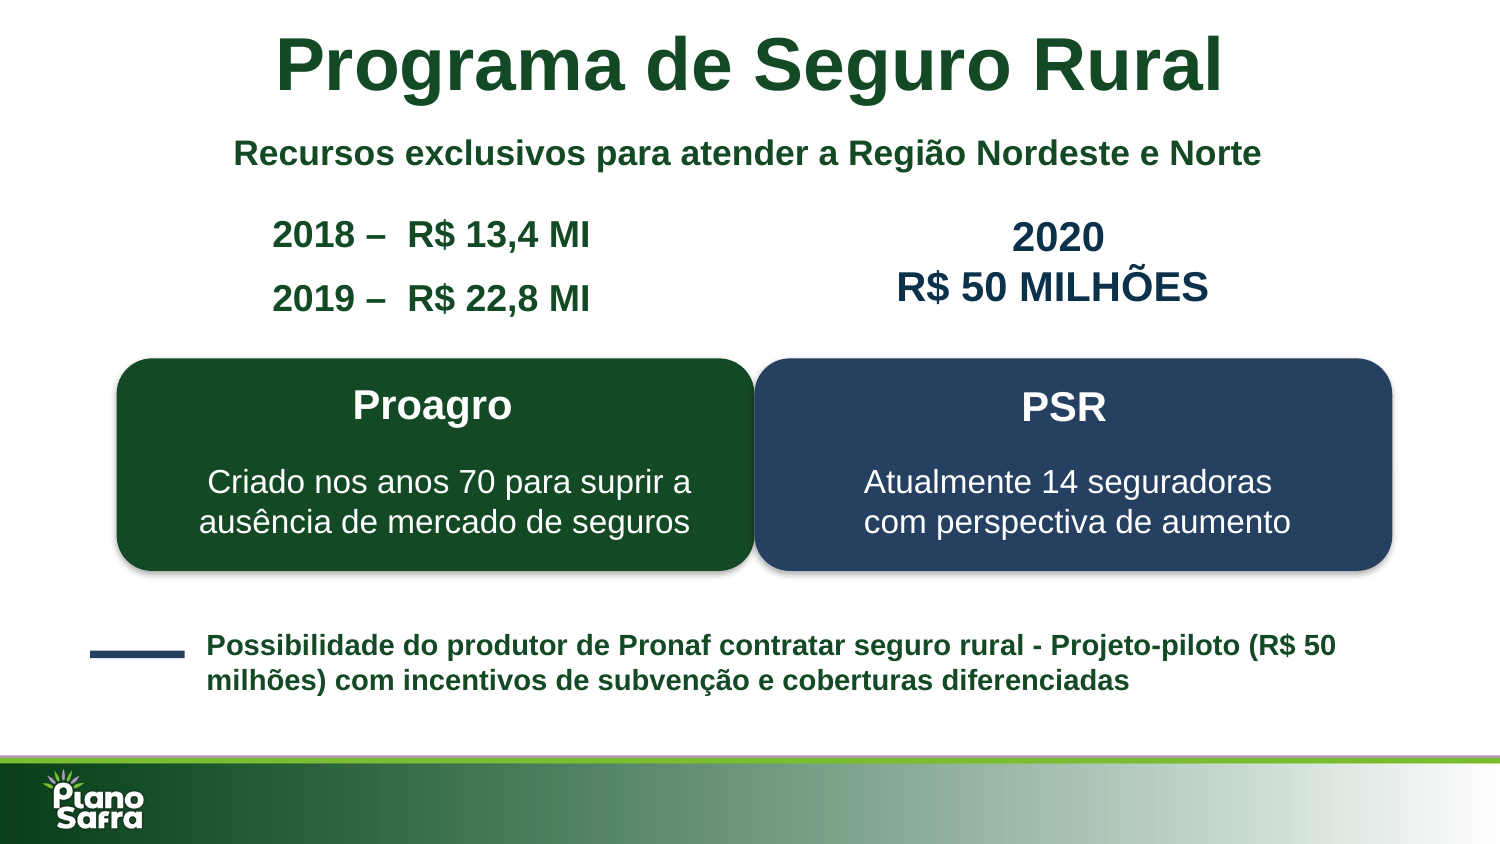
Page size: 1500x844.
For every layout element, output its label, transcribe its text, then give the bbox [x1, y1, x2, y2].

text_box 2020 R$ 50 MILHÕES [781, 202, 1336, 318]
text_box Atualmente 14 seguradoras com perspectiva de aumento [848, 452, 1340, 549]
text_box Possibilidade do produtor de Pronaf contratar seguro rural - Projeto-piloto (R$ 50 milhões) com incentivos de subvenção e coberturas diferenciadas [191, 628, 1388, 735]
text_box 2018 – R$ 13,4 MI 2019 – R$ 22,8 MI [191, 202, 672, 327]
text_box [100, 353, 1359, 537]
text_box Proagro [293, 370, 572, 429]
text_box Criado nos anos 70 para suprir a ausência de mercado de seguros [175, 452, 724, 549]
text_box PSR [967, 372, 1162, 452]
title Programa de Seguro Rural [0, 0, 1500, 123]
text_box [753, 357, 1394, 572]
text_box Recursos exclusivos para atender a Região Nordeste e Norte [0, 126, 1500, 176]
picture [0, 176, 1500, 844]
text_box [88, 649, 187, 660]
text_box [116, 540, 752, 572]
text_box [230, 658, 1500, 707]
